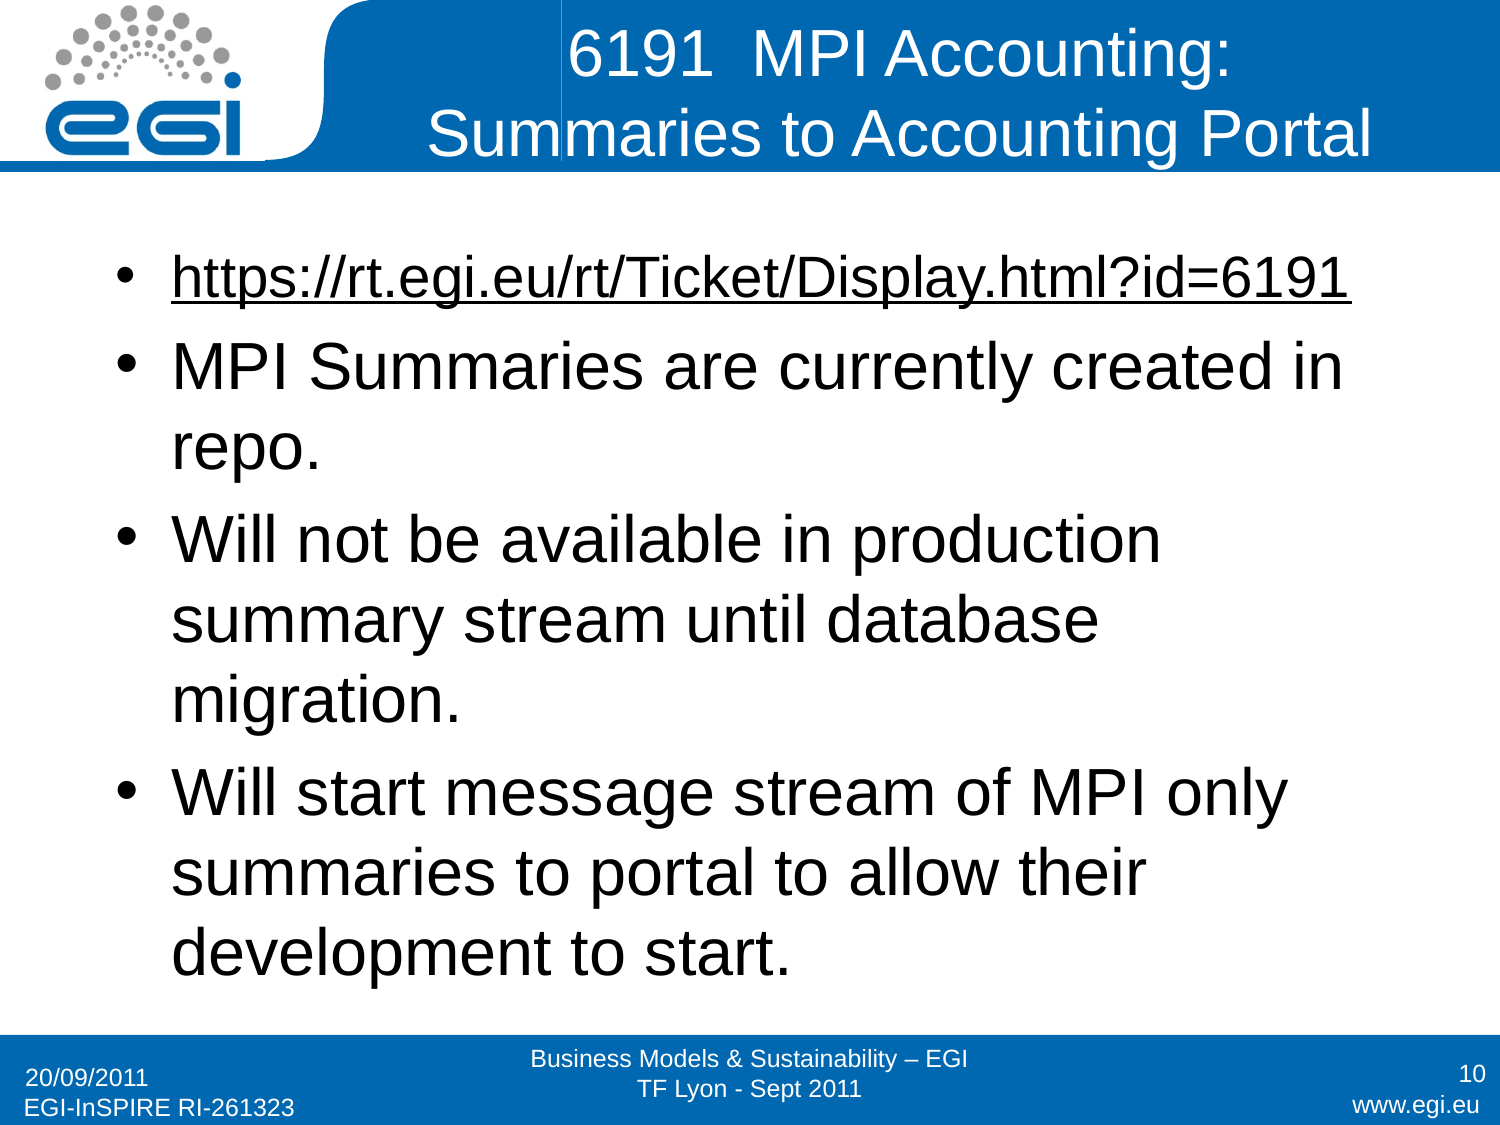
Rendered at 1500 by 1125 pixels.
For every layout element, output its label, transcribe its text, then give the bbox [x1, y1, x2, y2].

slide_number 10 [1151, 1042, 1500, 1103]
title 6191 MPI Accounting: Summaries to Accounting Portal [348, 19, 1471, 161]
picture [0, 0, 265, 161]
list https://rt.egi.eu/rt/Ticket/Display.html?id=6191 MPI Summaries are currently created in repo. Will not be available in production summary stream until database migration. Will start message stream of MPI only summaries to portal to allow their development to start. [100, 231, 1425, 975]
footer Business Models & Sustainability – EGI TF Lyon - Sept 2011 [512, 1042, 988, 1103]
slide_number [10, 1046, 361, 1106]
